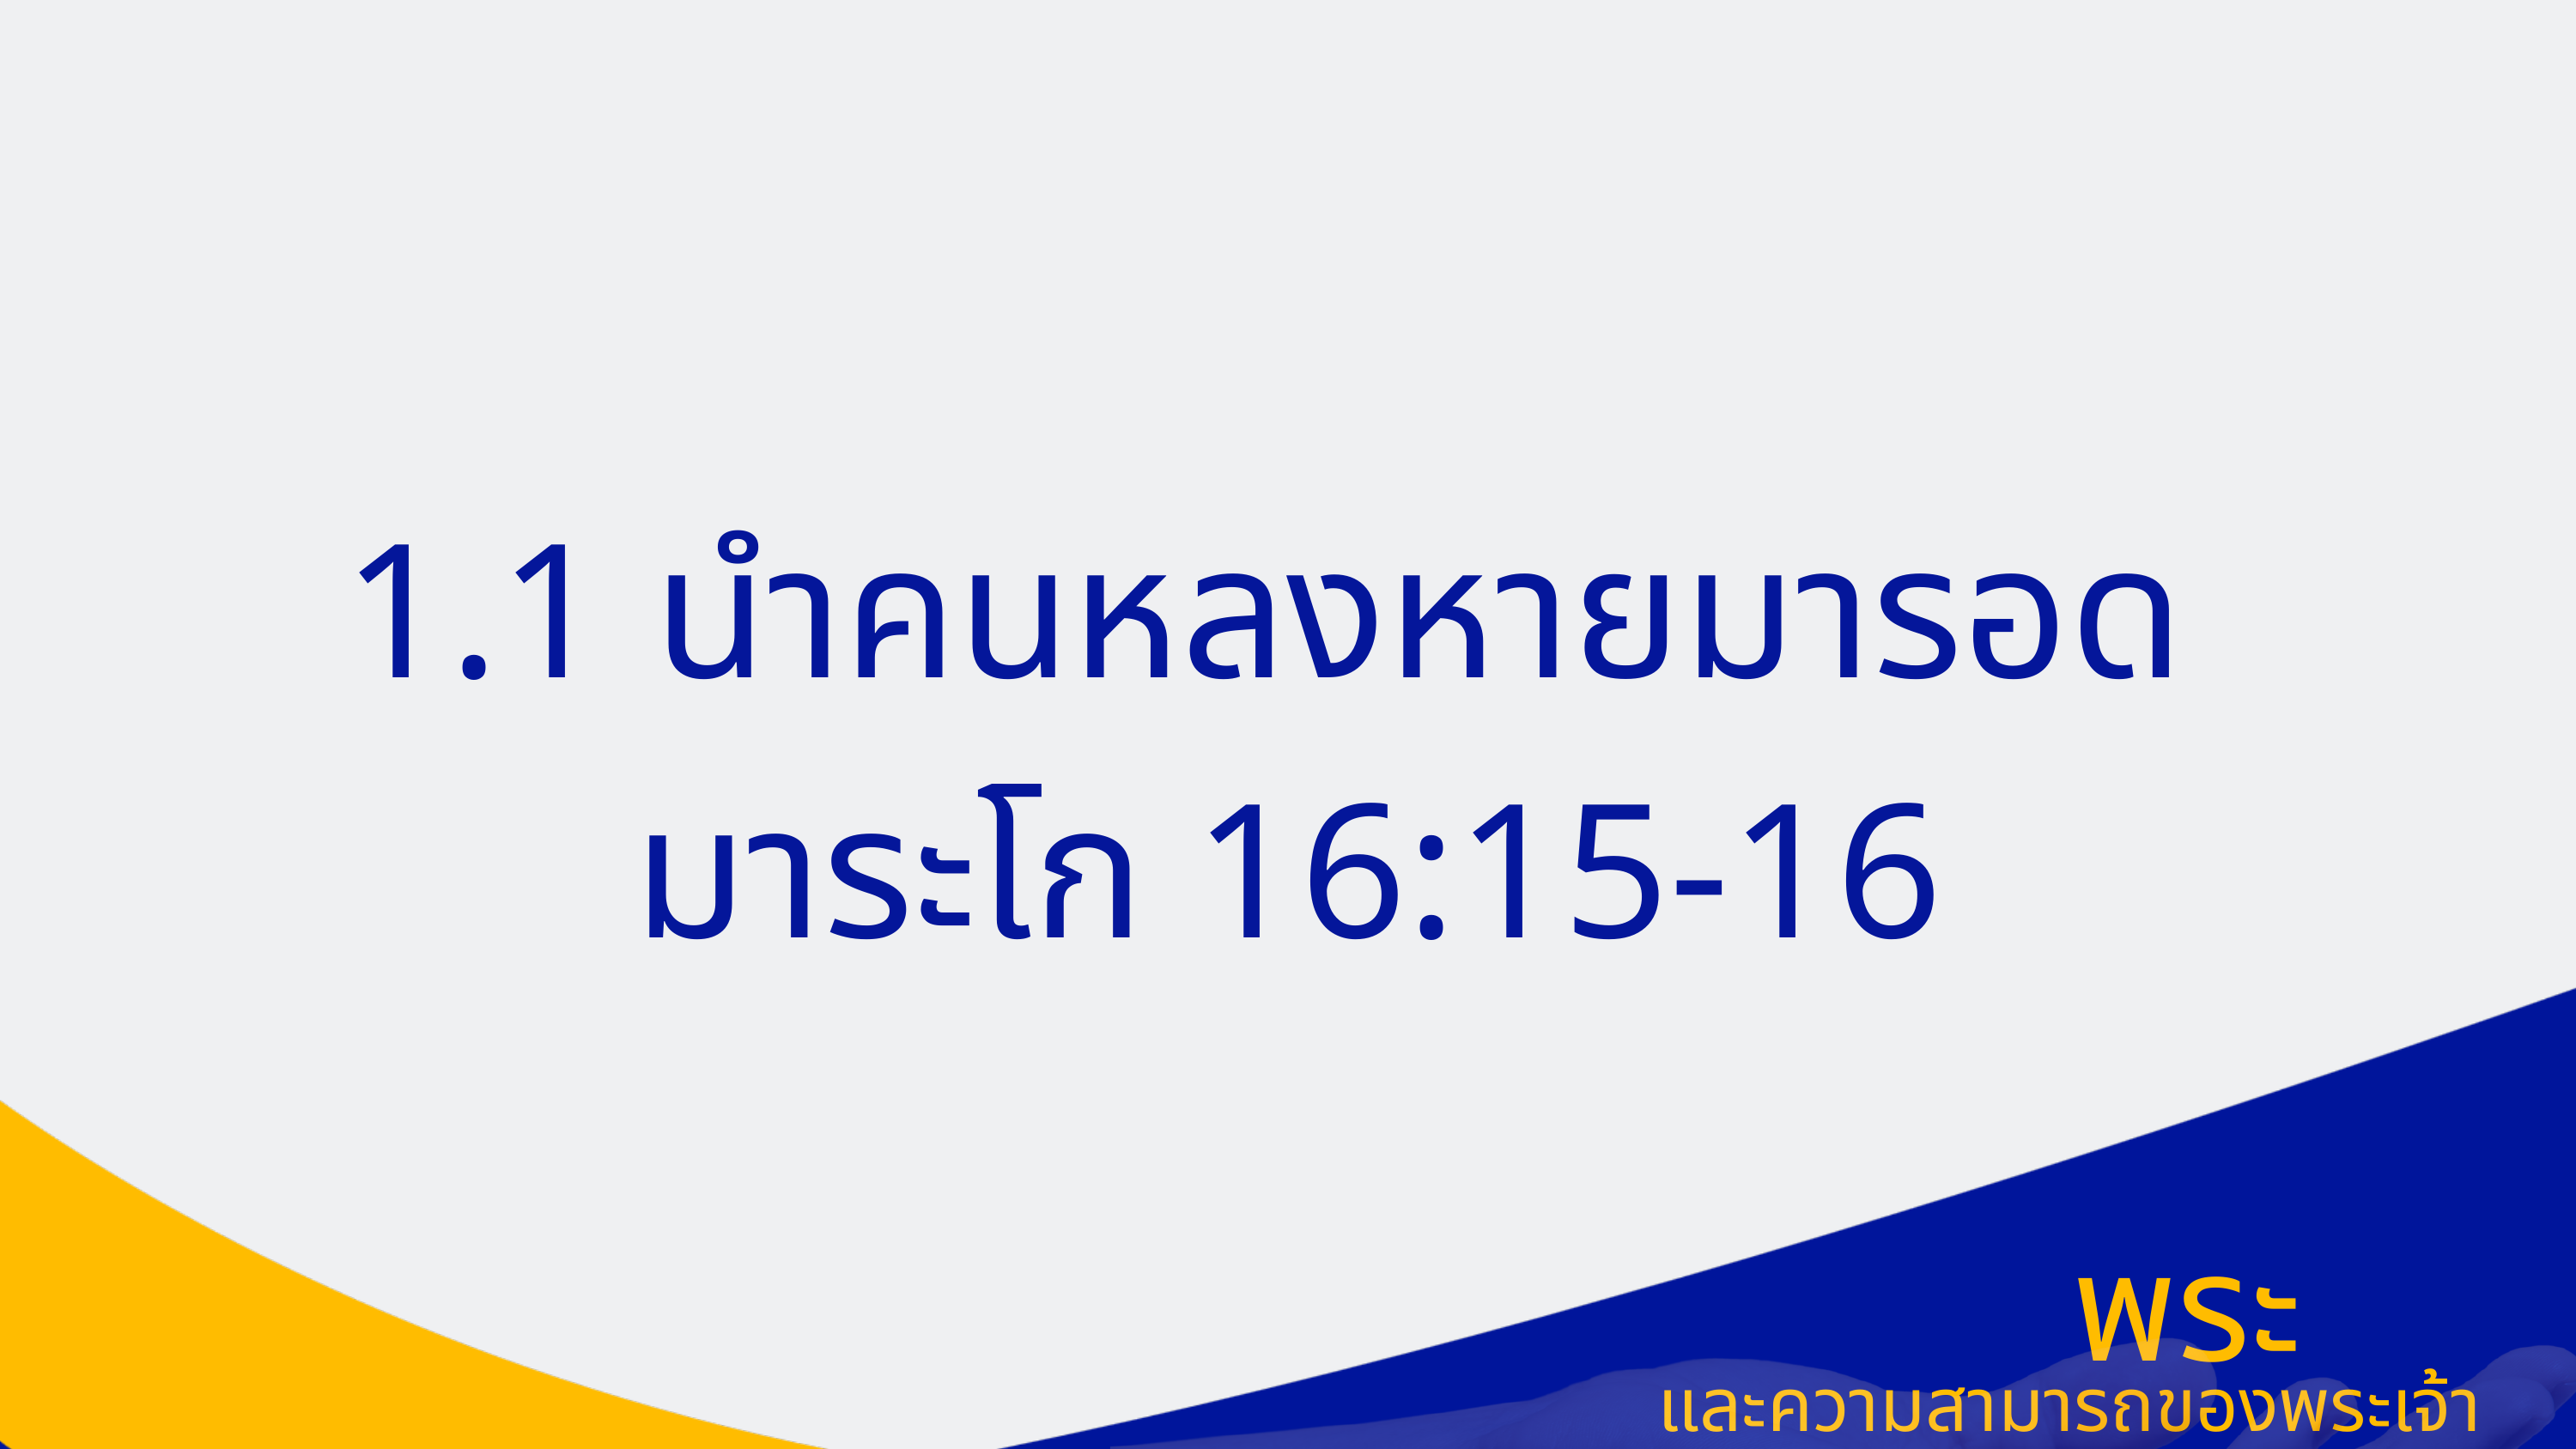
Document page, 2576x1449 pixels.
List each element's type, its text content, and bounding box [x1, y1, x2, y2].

text_box [0, 790, 2576, 1449]
text_box [1109, 1337, 2576, 1449]
text_box 1.1 นำคนหลงหายมารอด มาระโก 16:15-16 [311, 454, 2265, 975]
text_box พระประสงค์ [1849, 1179, 2525, 1337]
